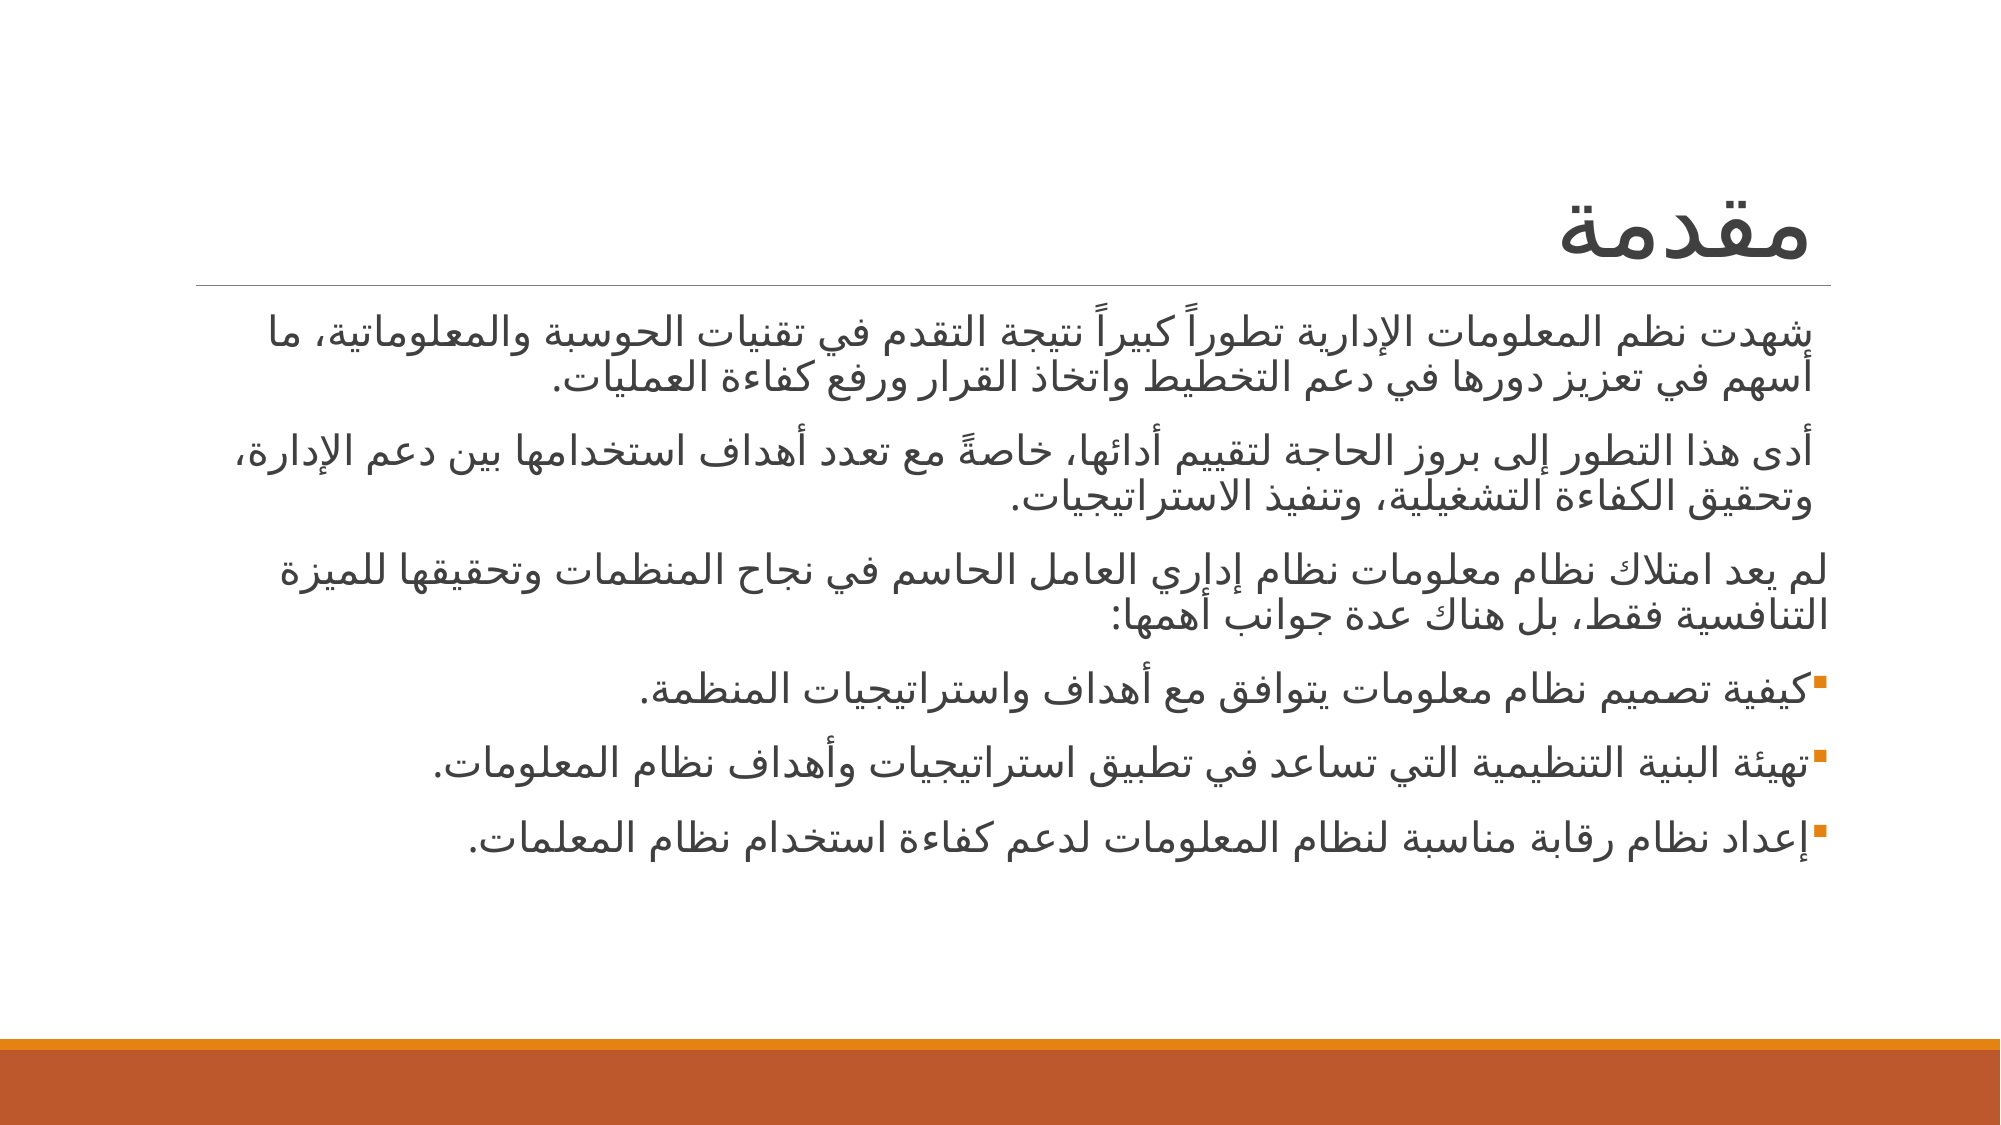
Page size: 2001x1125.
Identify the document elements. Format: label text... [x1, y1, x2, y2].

list شهدت نظم المعلومات الإدارية تطوراً كبيراً نتيجة التقدم في تقنيات الحوسبة والمعلوماتية، ما أسهم في تعزيز دورها في دعم التخطيط واتخاذ القرار ورفع كفاءة العمليات. أدى هذا التطور إلى بروز الحاجة لتقييم أدائها، خاصةً مع تعدد أهداف استخدامها بين دعم الإدارة، وتحقيق الكفاءة التشغيلية، وتنفيذ الاستراتيجيات. لم يعد امتلاك نظام معلومات نظام إداري العامل الحاسم في نجاح المنظمات وتحقيقها للميزة التنافسية فقط، بل هناك عدة جوانب أهمها: كيفية تصميم نظام معلومات يتوافق مع أهداف واستراتيجيات المنظمة. تهيئة البنية التنظيمية التي تساعد في تطبيق استراتيجيات وأهداف نظام المعلومات. إعداد نظام رقابة مناسبة لنظام المعلومات لدعم كفاءة استخدام نظام المعلمات. [180, 302, 1830, 963]
title مقدمة [180, 47, 1830, 285]
